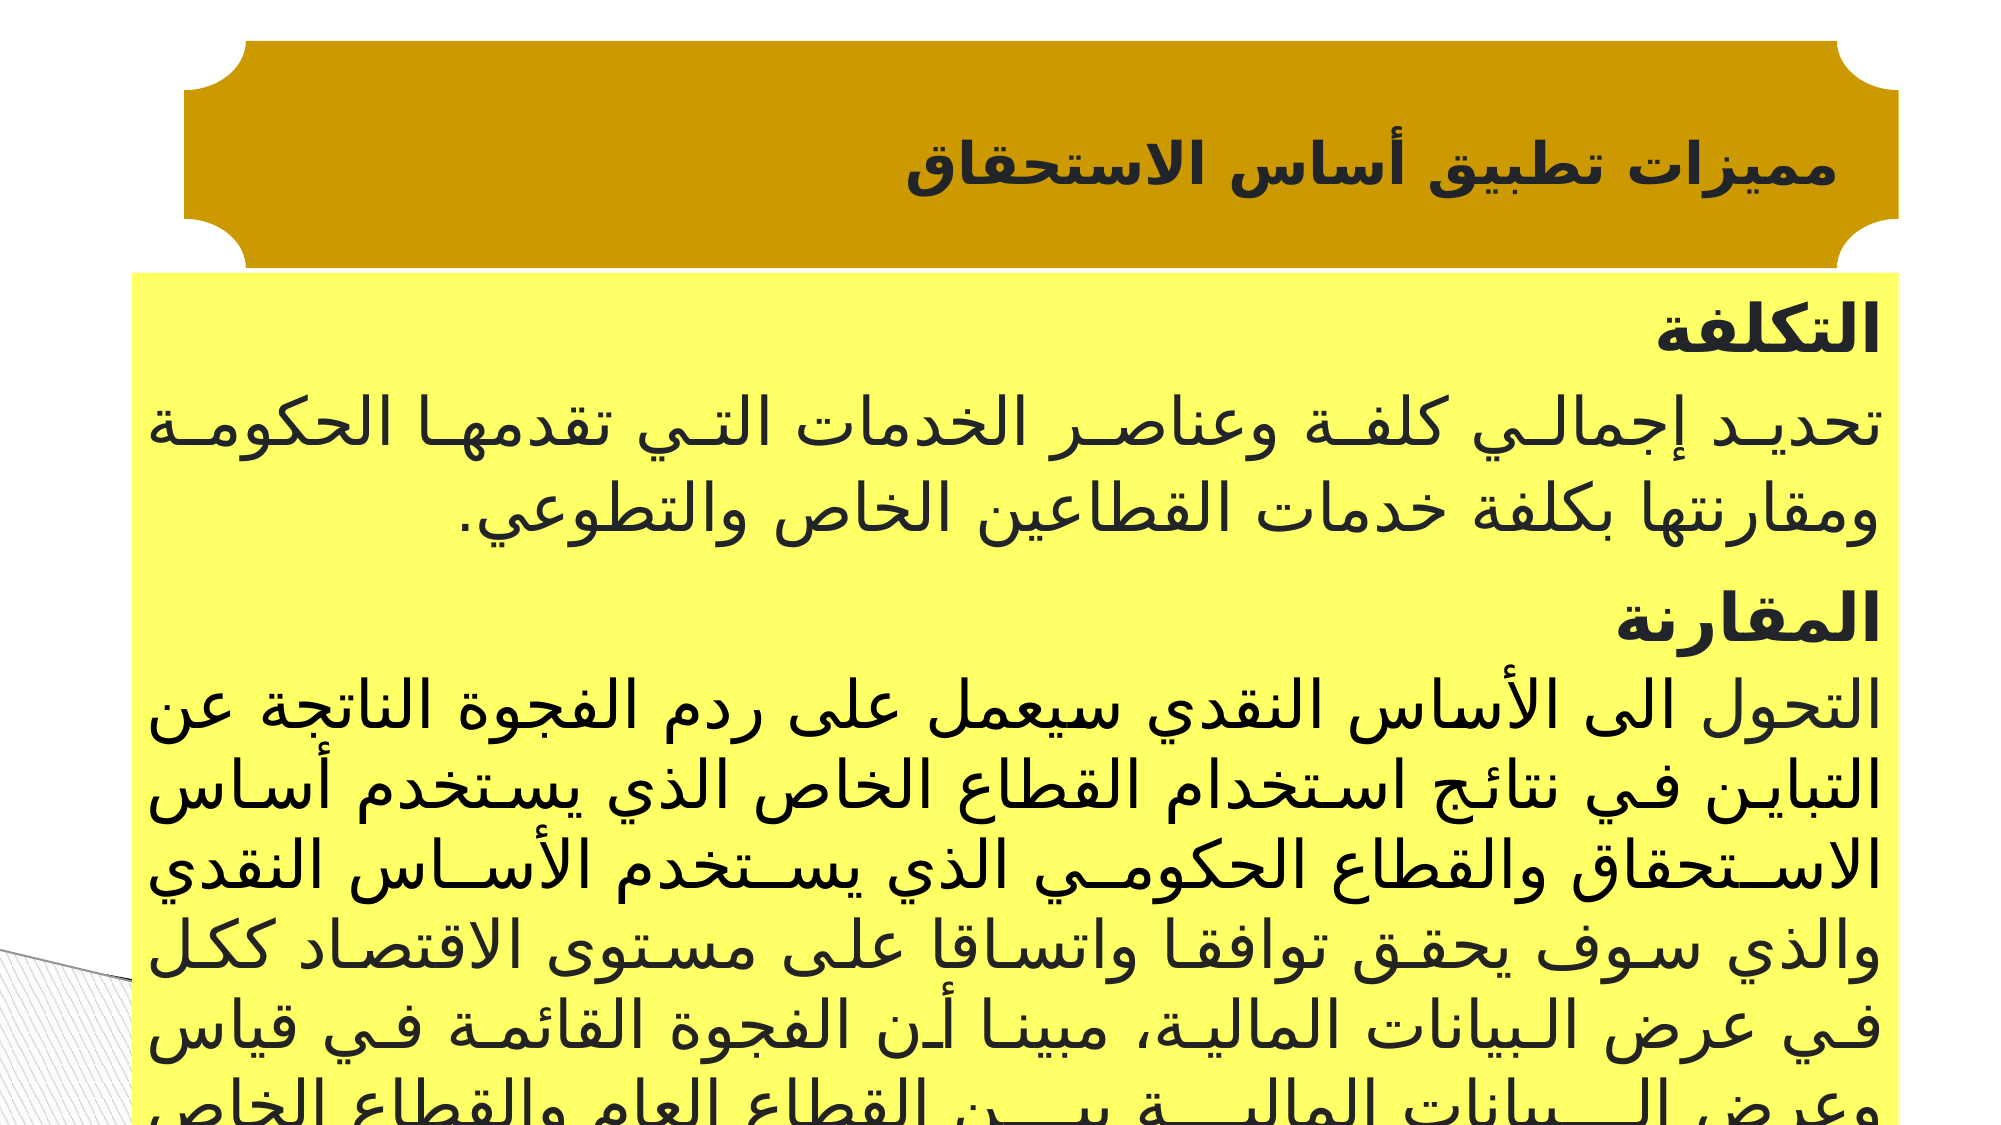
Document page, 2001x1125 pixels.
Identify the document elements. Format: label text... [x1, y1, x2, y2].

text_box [183, 40, 1900, 269]
text_box التكلفة تحديد إجمالي كلفة وعناصر الخدمات التي تقدمها الحكومة ومقارنتها بكلفة خدمات القطاعين الخاص والتطوعي. المقارنة التحول الى الأساس النقدي سيعمل على ردم الفجوة الناتجة عن التباين في نتائج استخدام القطاع الخاص الذي يستخدم أساس الاستحقاق والقطاع الحكومي الذي يستخدم الأساس النقدي والذي سوف يحقق توافقا واتساقا على مستوى الاقتصاد ككل في عرض البيانات المالية، مبينا أن الفجوة القائمة في قياس وعرض البيانات المالية بين القطاع العام والقطاع الخاص ستزول تقريبا مع اكتمال تطبيقه [131, 272, 1899, 1125]
text_box اساس الاستحقاق : [0, 952, 131, 1125]
